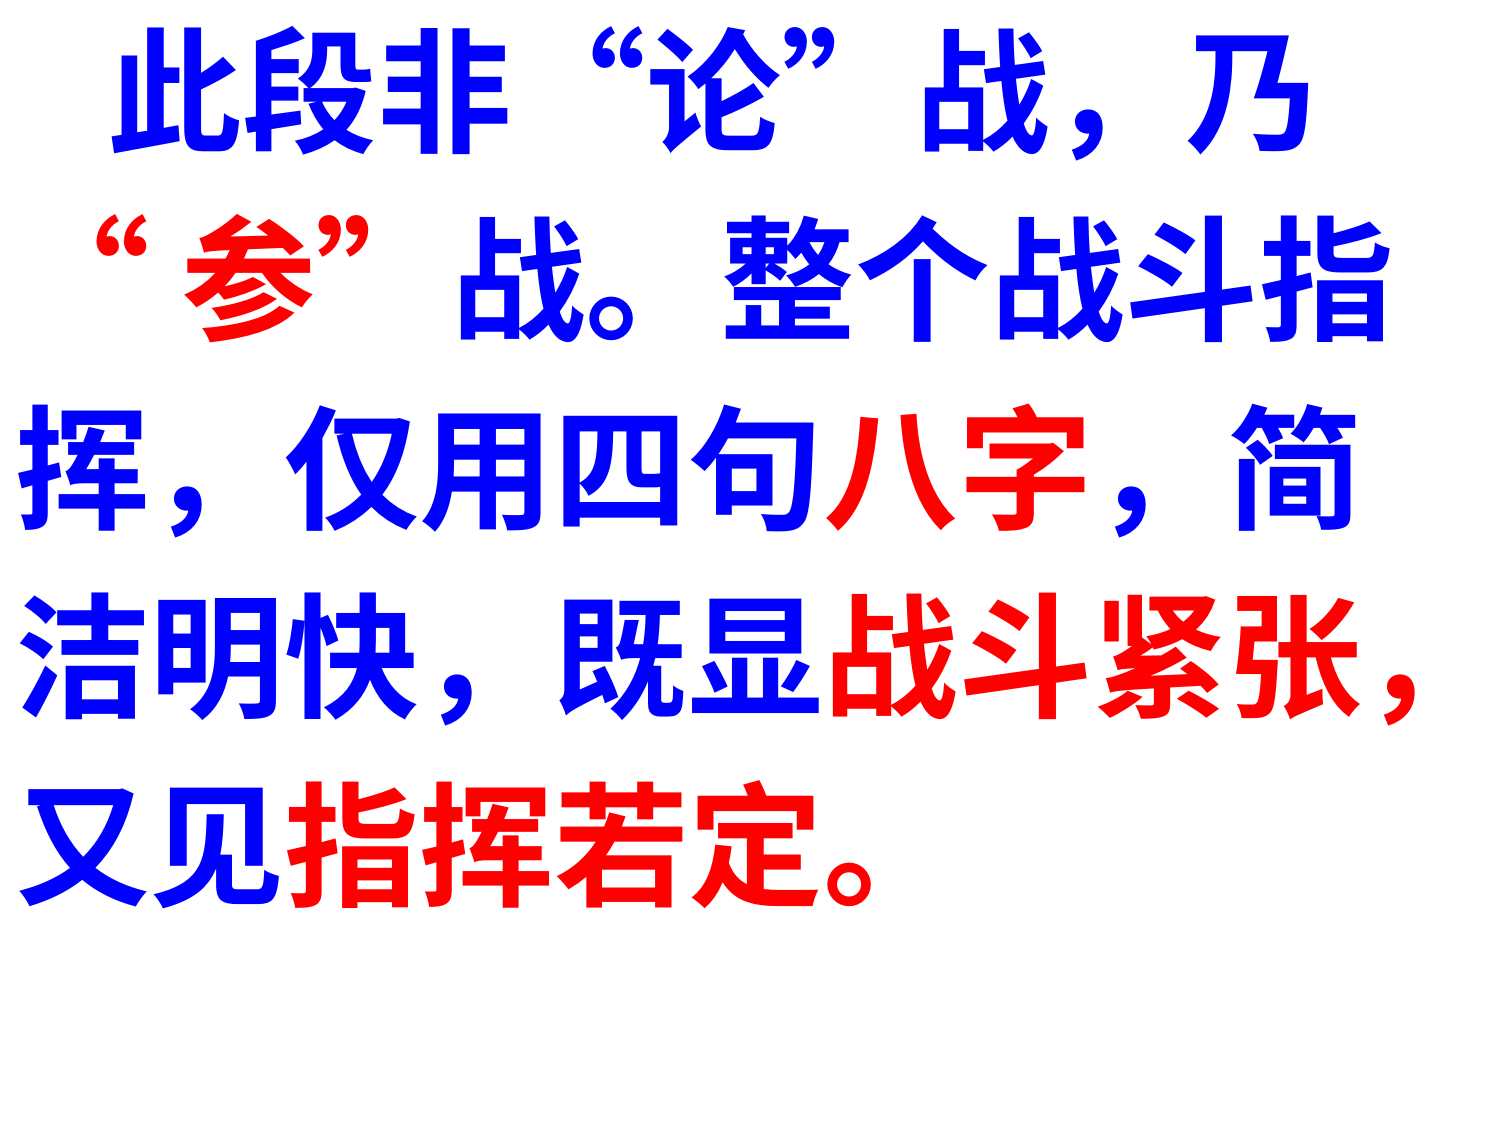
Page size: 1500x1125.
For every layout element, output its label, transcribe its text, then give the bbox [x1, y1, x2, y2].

subtitle 此段非“论”战，乃 “参”战。整个战斗指 挥，仅用四句八字，简 洁明快，既显战斗紧张， 又见指挥若定。 [0, 0, 1500, 1125]
